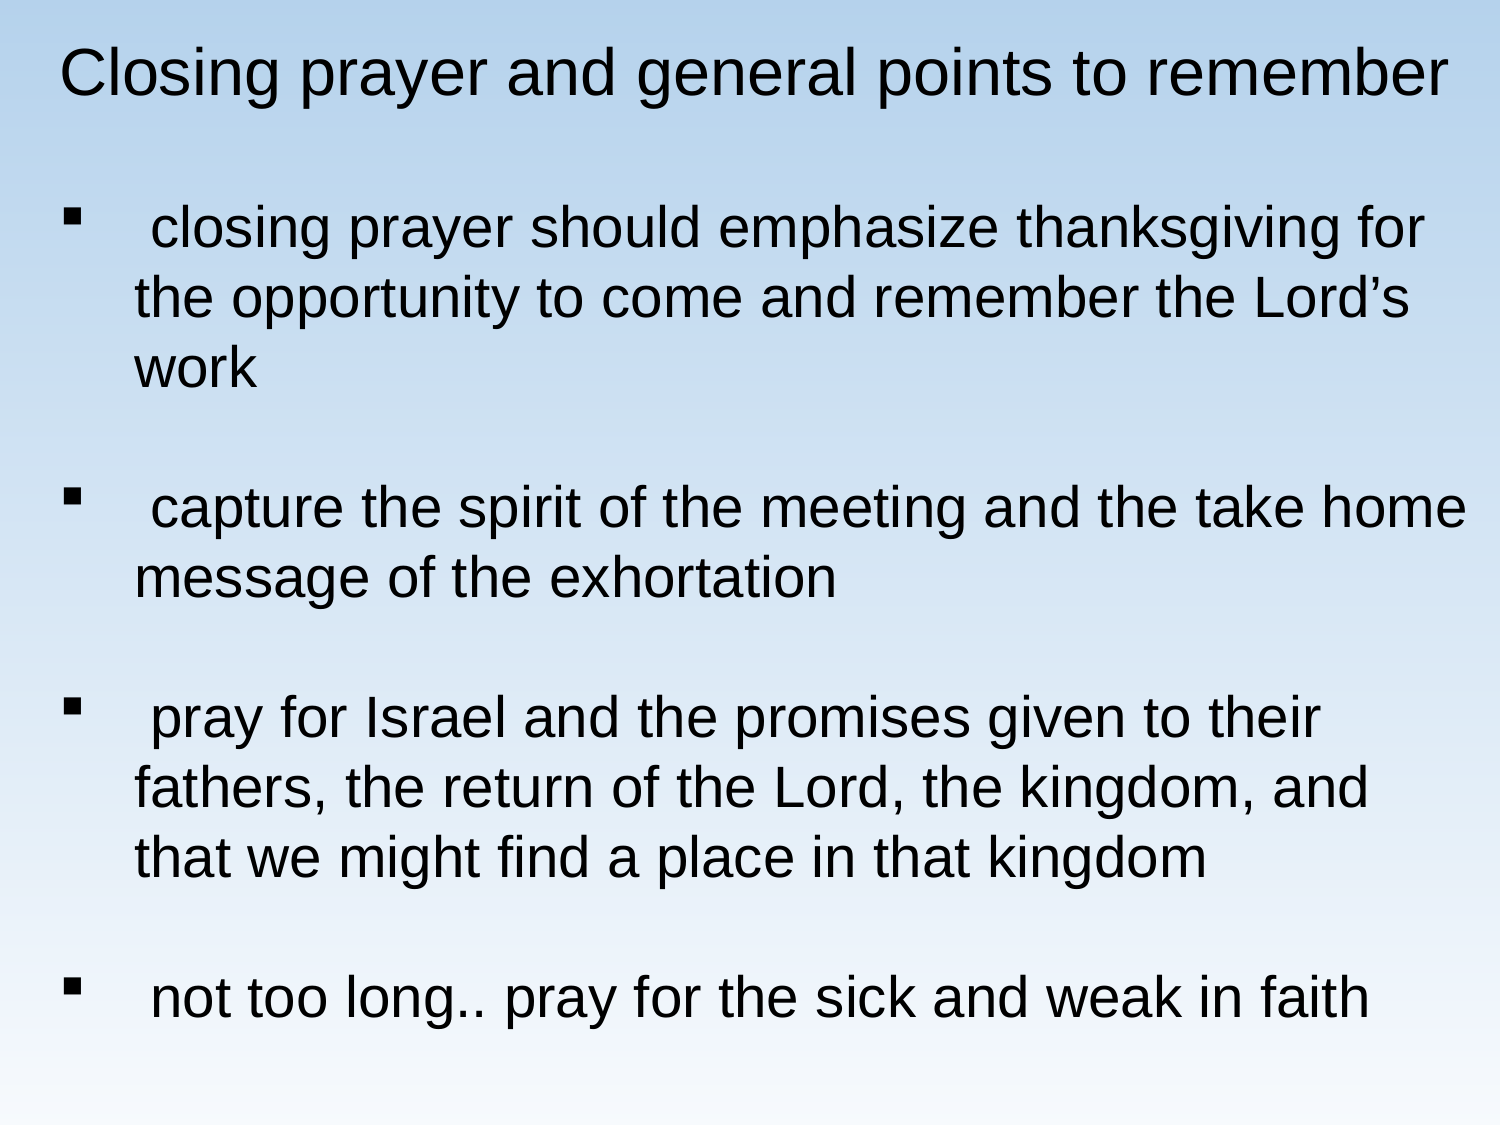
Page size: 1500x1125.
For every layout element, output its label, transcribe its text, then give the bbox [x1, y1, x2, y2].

text_box Closing prayer and general points to remember closing prayer should emphasize thanksgiving for the opportunity to come and remember the Lord’s work capture the spirit of the meeting and the take home message of the exhortation pray for Israel and the promises given to their fathers, the return of the Lord, the kingdom, and that we might find a place in that kingdom not too long.. pray for the sick and weak in faith [44, 21, 1500, 1037]
